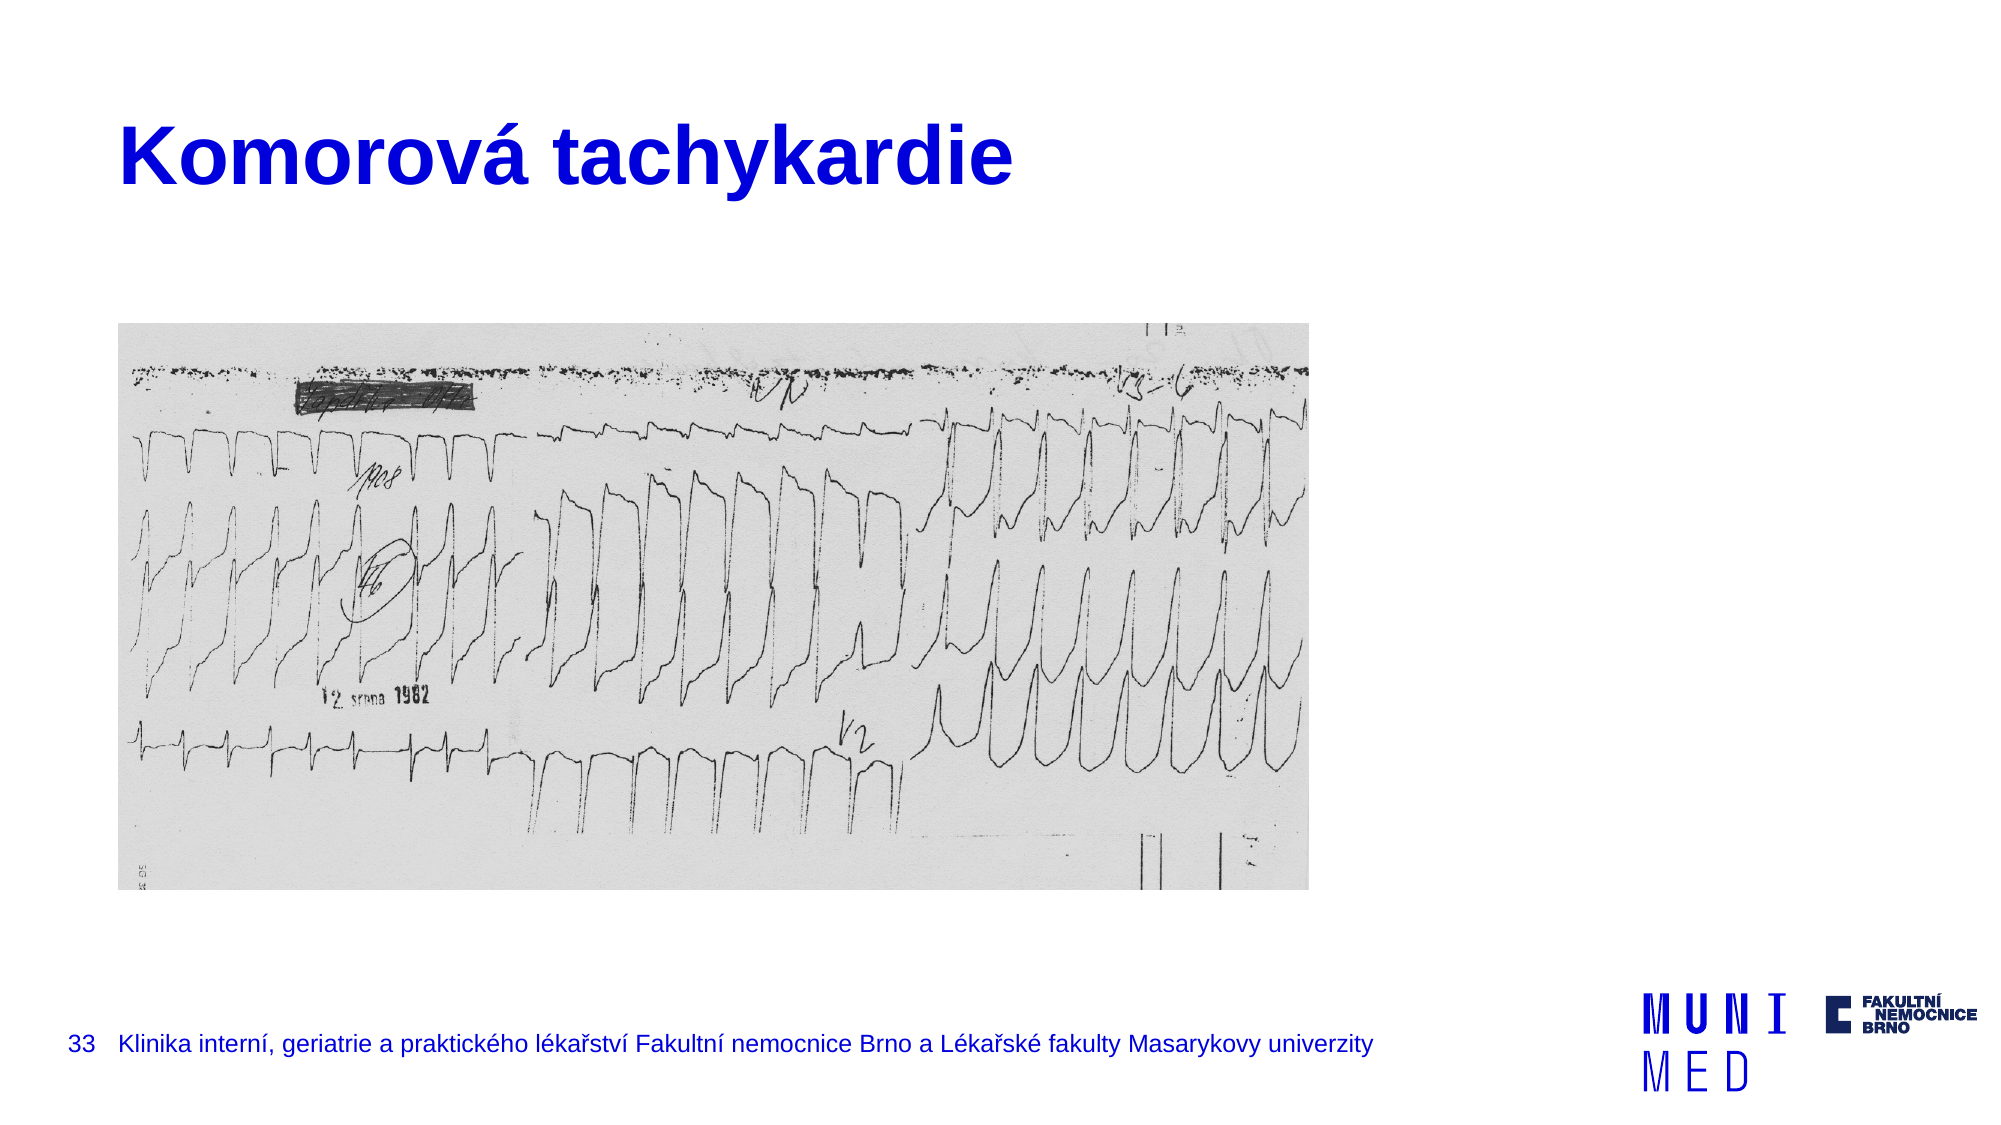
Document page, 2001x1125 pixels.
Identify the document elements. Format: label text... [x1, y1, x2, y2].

title Komorová tachykardie [118, 118, 1883, 193]
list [117, 323, 1309, 891]
slide_number 33 [67, 1021, 110, 1063]
footer Klinika interní, geriatrie a praktického lékařství Fakultní nemocnice Brno a Lékařské fakulty Masarykovy univerzity [118, 1021, 1418, 1063]
